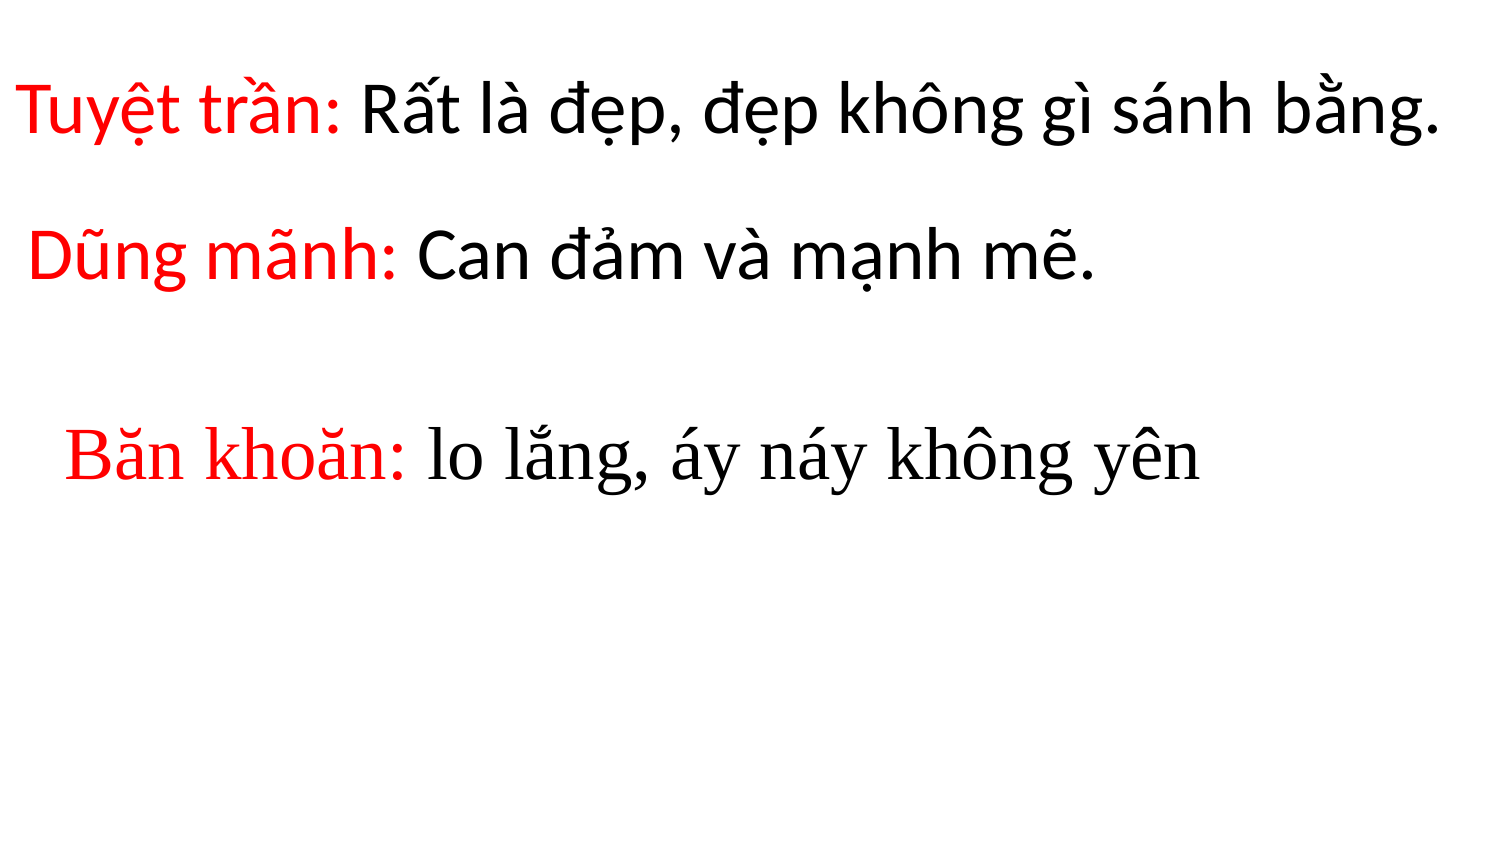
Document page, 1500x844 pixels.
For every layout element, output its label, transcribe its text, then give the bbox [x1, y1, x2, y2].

text_box Băn khoăn: lo lắng, áy náy không yên [50, 396, 1425, 502]
list Dũng mãnh: Can đảm và mạnh mẽ. [12, 196, 1488, 385]
title Tuyệt trần: Rất là đẹp, đẹp không gì sánh bằng. [0, 33, 1500, 175]
